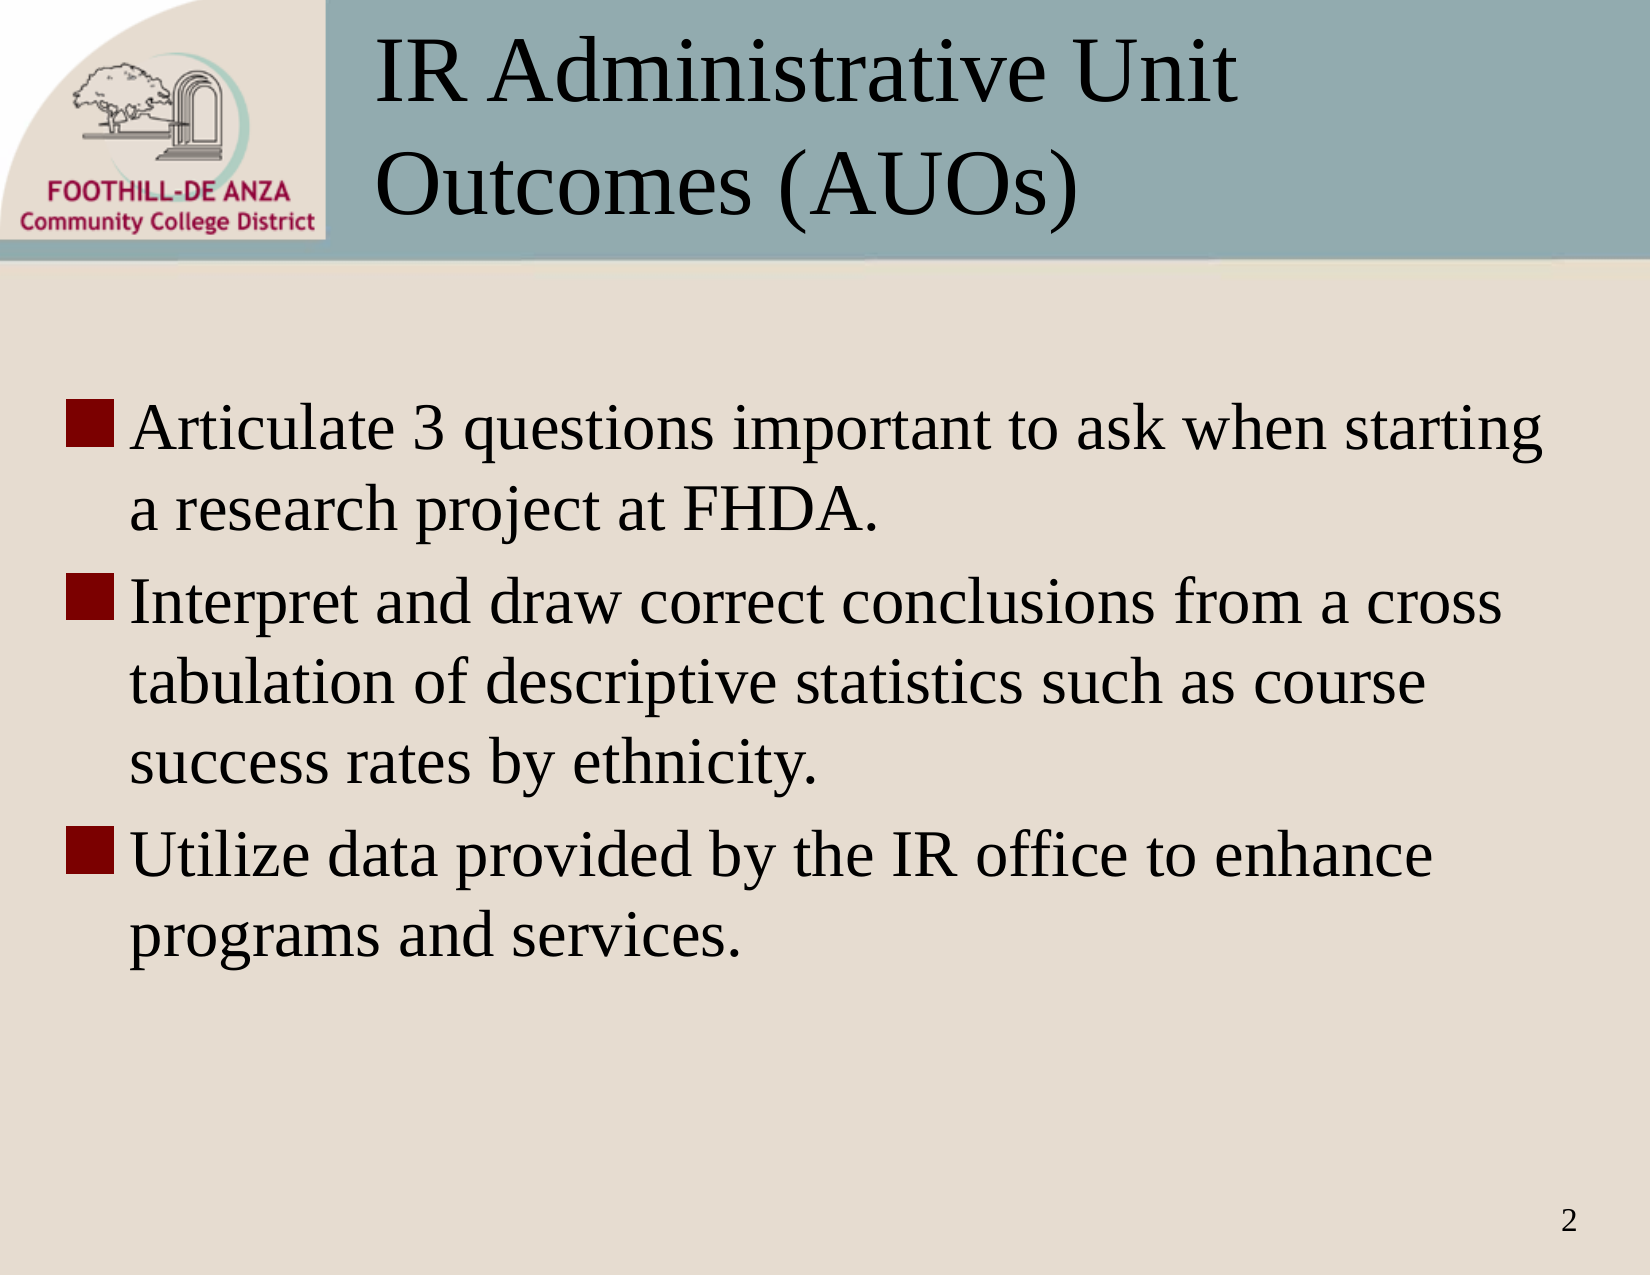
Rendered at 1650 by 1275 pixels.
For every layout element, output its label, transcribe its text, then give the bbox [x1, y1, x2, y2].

slide_number 2 [1591, 1189, 1595, 1275]
list Articulate 3 questions important to ask when starting a research project at FHDA. Interpret and draw correct conclusions from a cross tabulation of descriptive statistics such as course success rates by ethnicity. Utilize data provided by the IR office to enhance programs and services. [49, 374, 1591, 1275]
picture [66, 399, 114, 447]
picture [66, 573, 114, 620]
picture [0, 0, 1650, 1275]
title IR Administrative Unit Outcomes (AUOs) [357, 0, 1650, 242]
picture [66, 826, 114, 874]
